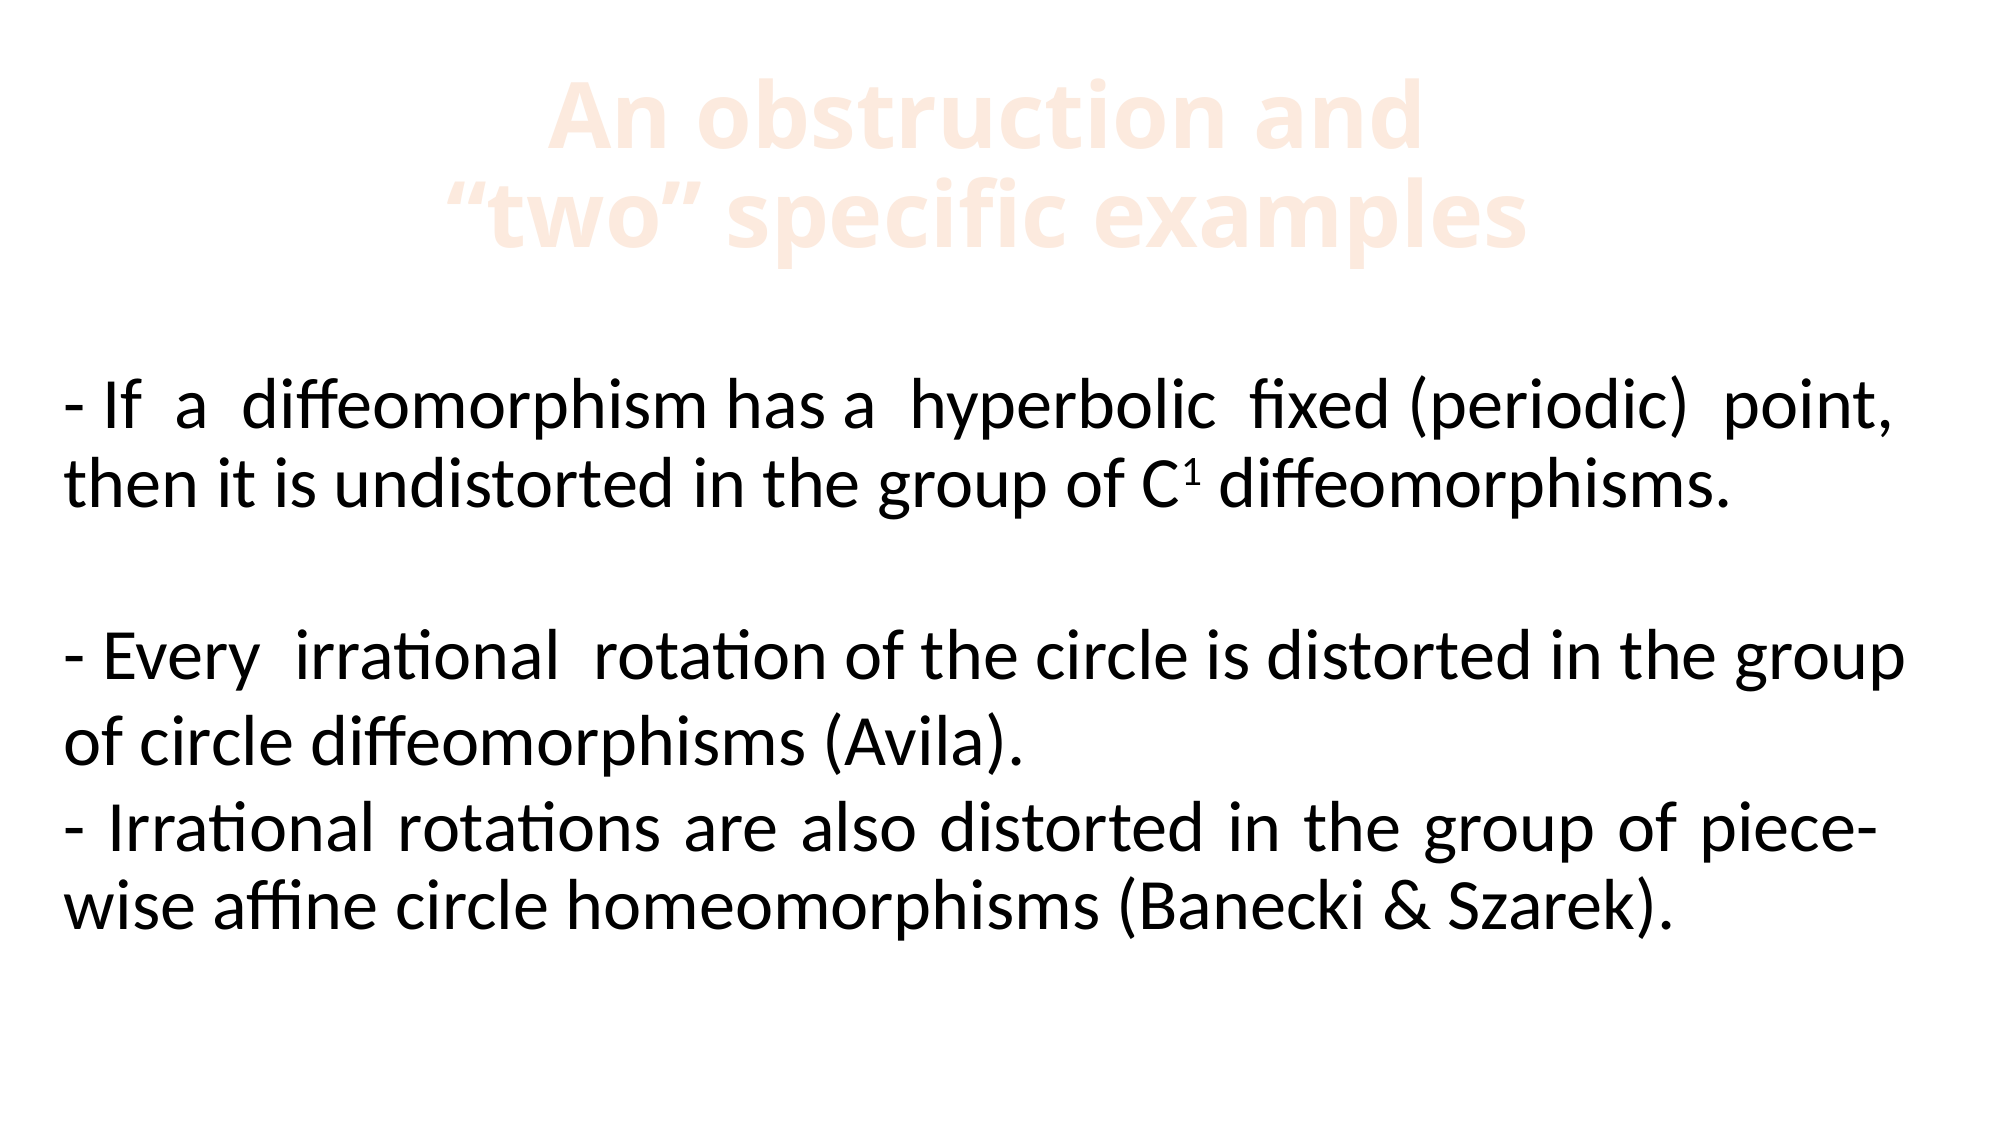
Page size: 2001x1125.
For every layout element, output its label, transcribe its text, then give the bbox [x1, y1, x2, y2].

title An obstruction and “two” specific examples [137, 59, 1863, 278]
list - If a diffeomorphism has a hyperbolic fixed (periodic) point, then it is undistorted in the group of C1 diffeomorphisms. - Every irrational rotation of the circle is distorted in the group of circle diffeomorphisms (Avila). - Irrational rotations are also distorted in the group of piece- wise affine circle homeomorphisms (Banecki & Szarek). [48, 359, 1962, 1014]
